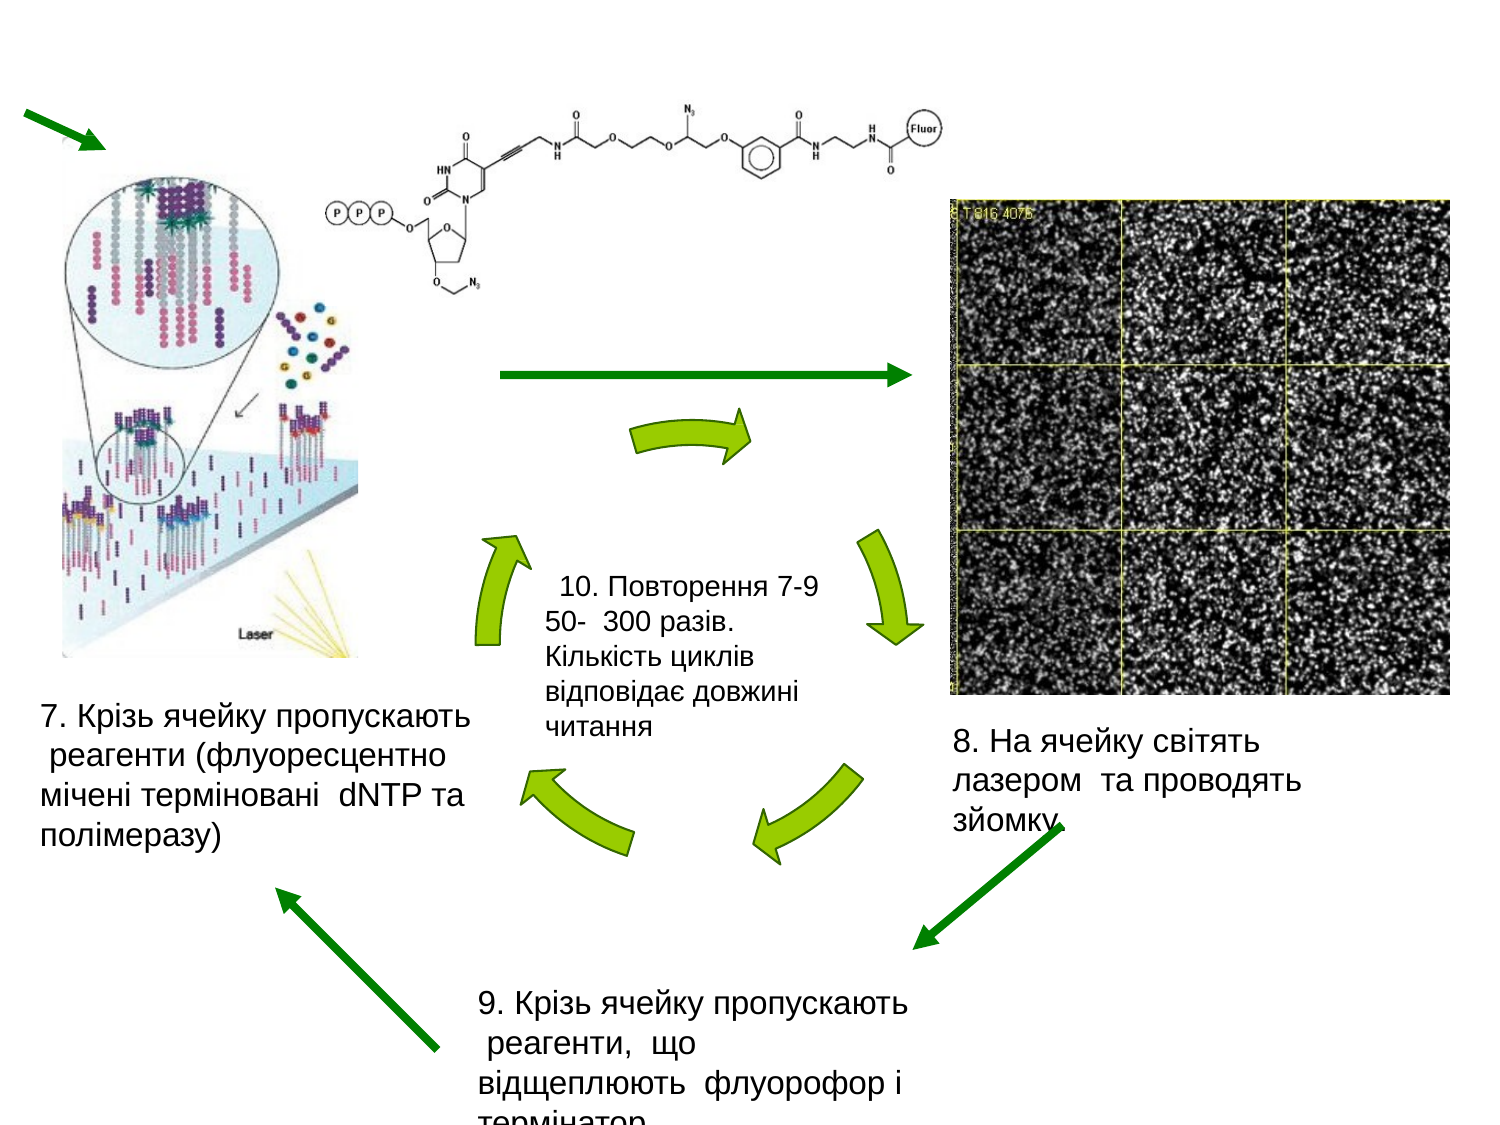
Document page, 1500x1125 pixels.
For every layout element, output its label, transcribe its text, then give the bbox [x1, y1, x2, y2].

text_box [520, 769, 635, 856]
text_box 10. Повторення 7-9 50- 300 разів. Кількість циклів відповідає довжині читання [542, 567, 847, 743]
text_box [912, 821, 1066, 950]
text_box [23, 108, 107, 151]
text_box [475, 536, 532, 646]
text_box [753, 763, 864, 865]
text_box [857, 529, 924, 645]
text_box [275, 887, 441, 1053]
text_box [324, 99, 955, 306]
text_box [500, 362, 913, 388]
text_box [629, 408, 751, 465]
text_box 7. Крізь ячейку пропускають реагенти (флуоресцентно мічені терміновані dNTP та полімеразу) [38, 693, 475, 854]
text_box [950, 199, 1450, 695]
text_box [62, 137, 359, 658]
text_box 8. На ячейку світять лазером та проводять зйомку. [950, 718, 1399, 839]
text_box 9. Крізь ячейку пропускають реагенти, що відщеплюють флуорофор і термінатор [475, 981, 912, 1125]
